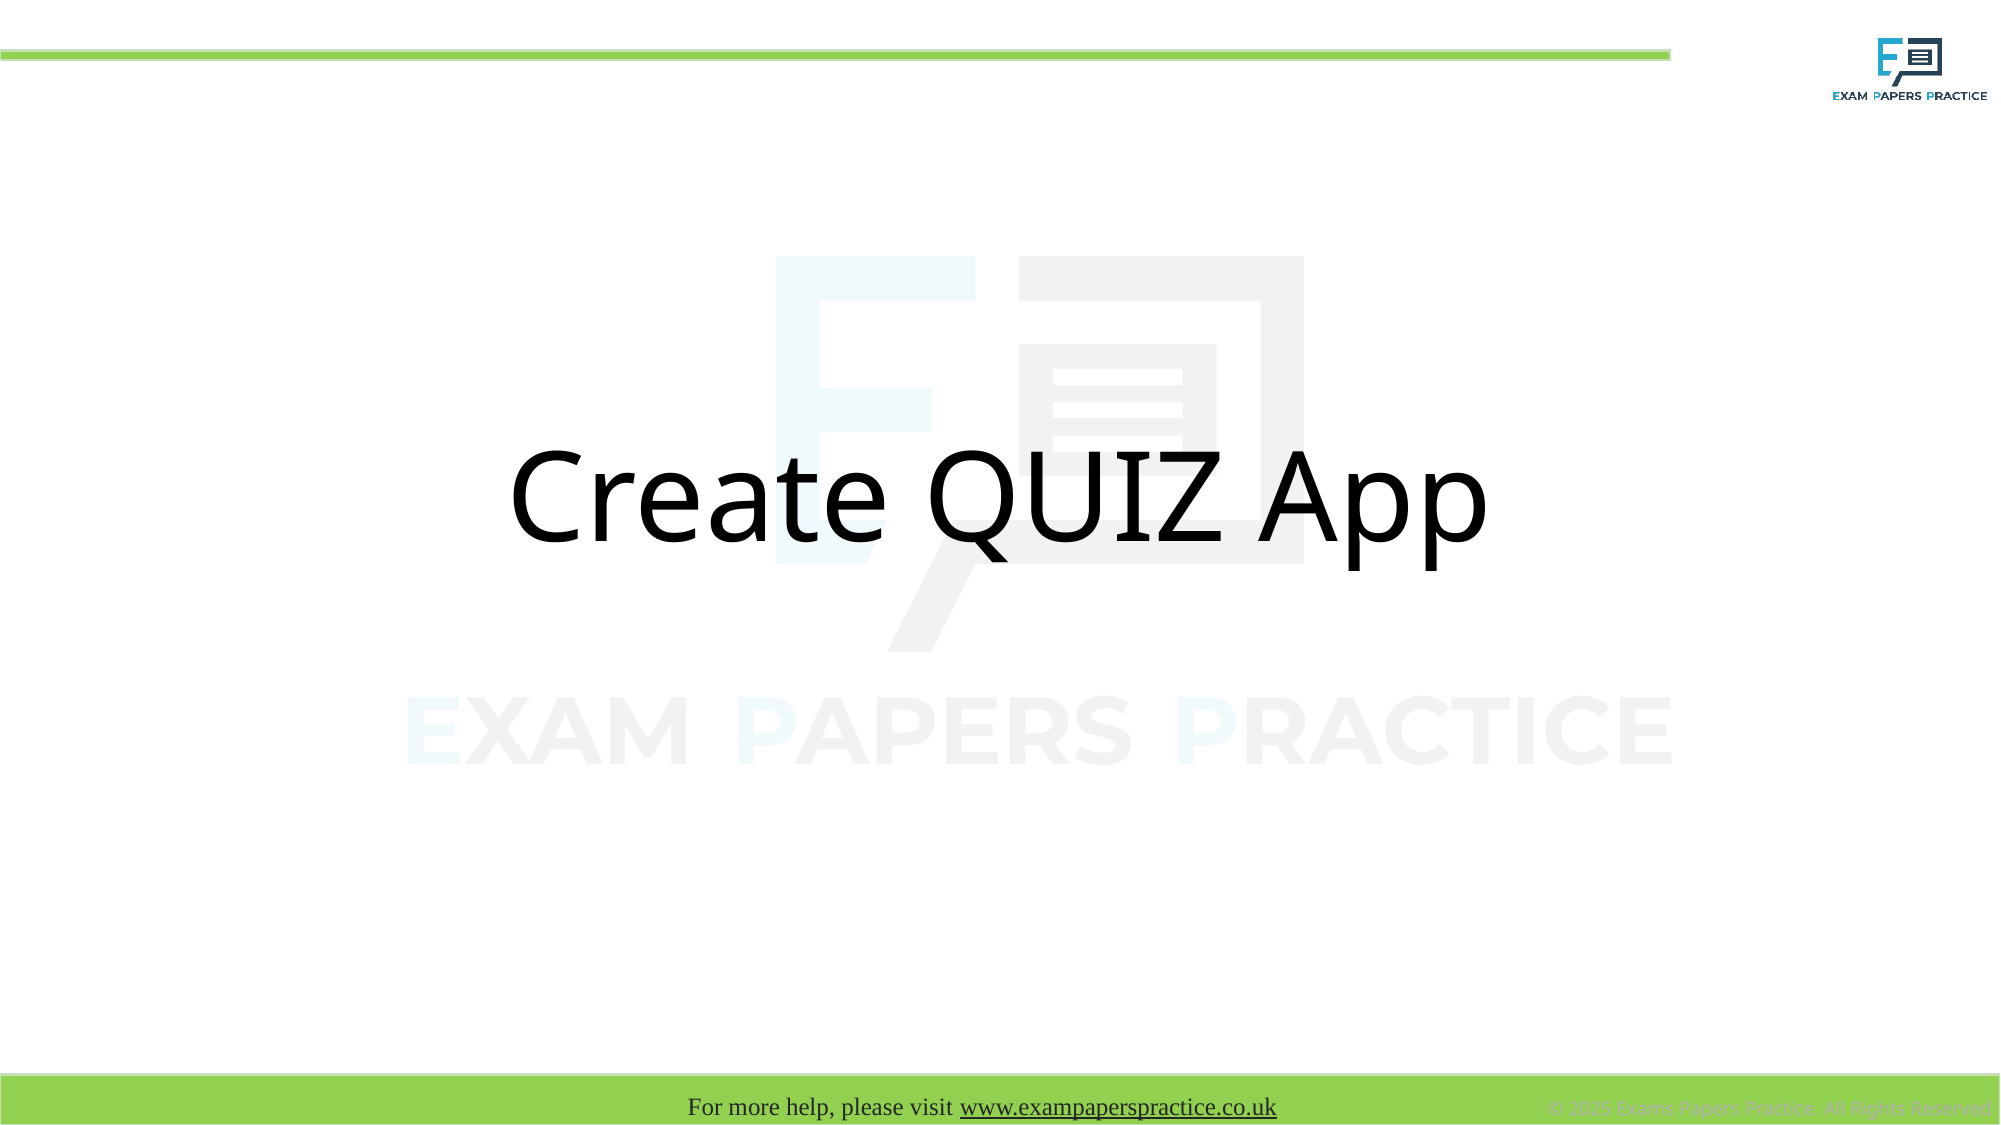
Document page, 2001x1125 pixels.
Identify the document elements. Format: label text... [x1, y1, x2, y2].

title Create QUIZ App [249, 184, 1750, 576]
